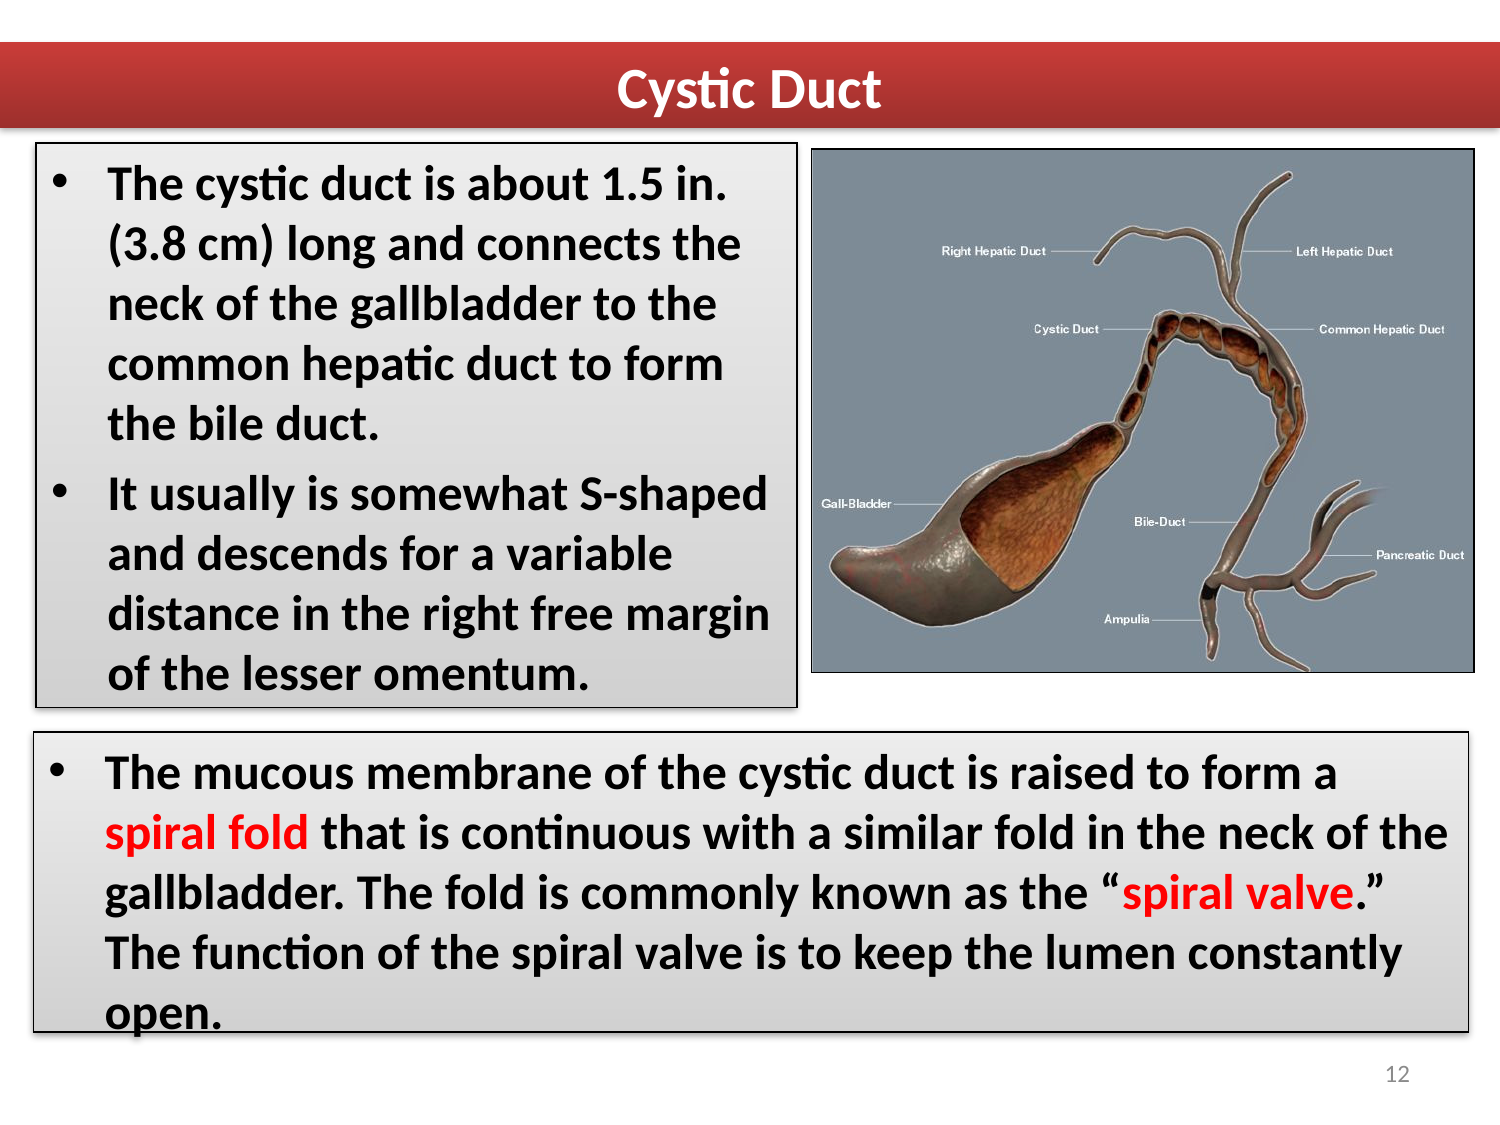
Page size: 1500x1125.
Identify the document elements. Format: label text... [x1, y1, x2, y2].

text_box The mucous membrane of the cystic duct is raised to form a spiral fold that is continuous with a similar fold in the neck of the gallbladder. The fold is commonly known as the “spiral valve.” The function of the spiral valve is to keep the lumen constantly open. [33, 731, 1469, 1033]
list The cystic duct is about 1.5 in. (3.8 cm) long and connects the neck of the gallbladder to the common hepatic duct to form the bile duct. It usually is somewhat S-shaped and descends for a variable distance in the right free margin of the lesser omentum. [35, 142, 798, 708]
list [812, 149, 1474, 672]
text_box Cystic Duct [0, 42, 1500, 128]
slide_number 12 [1074, 1042, 1425, 1103]
